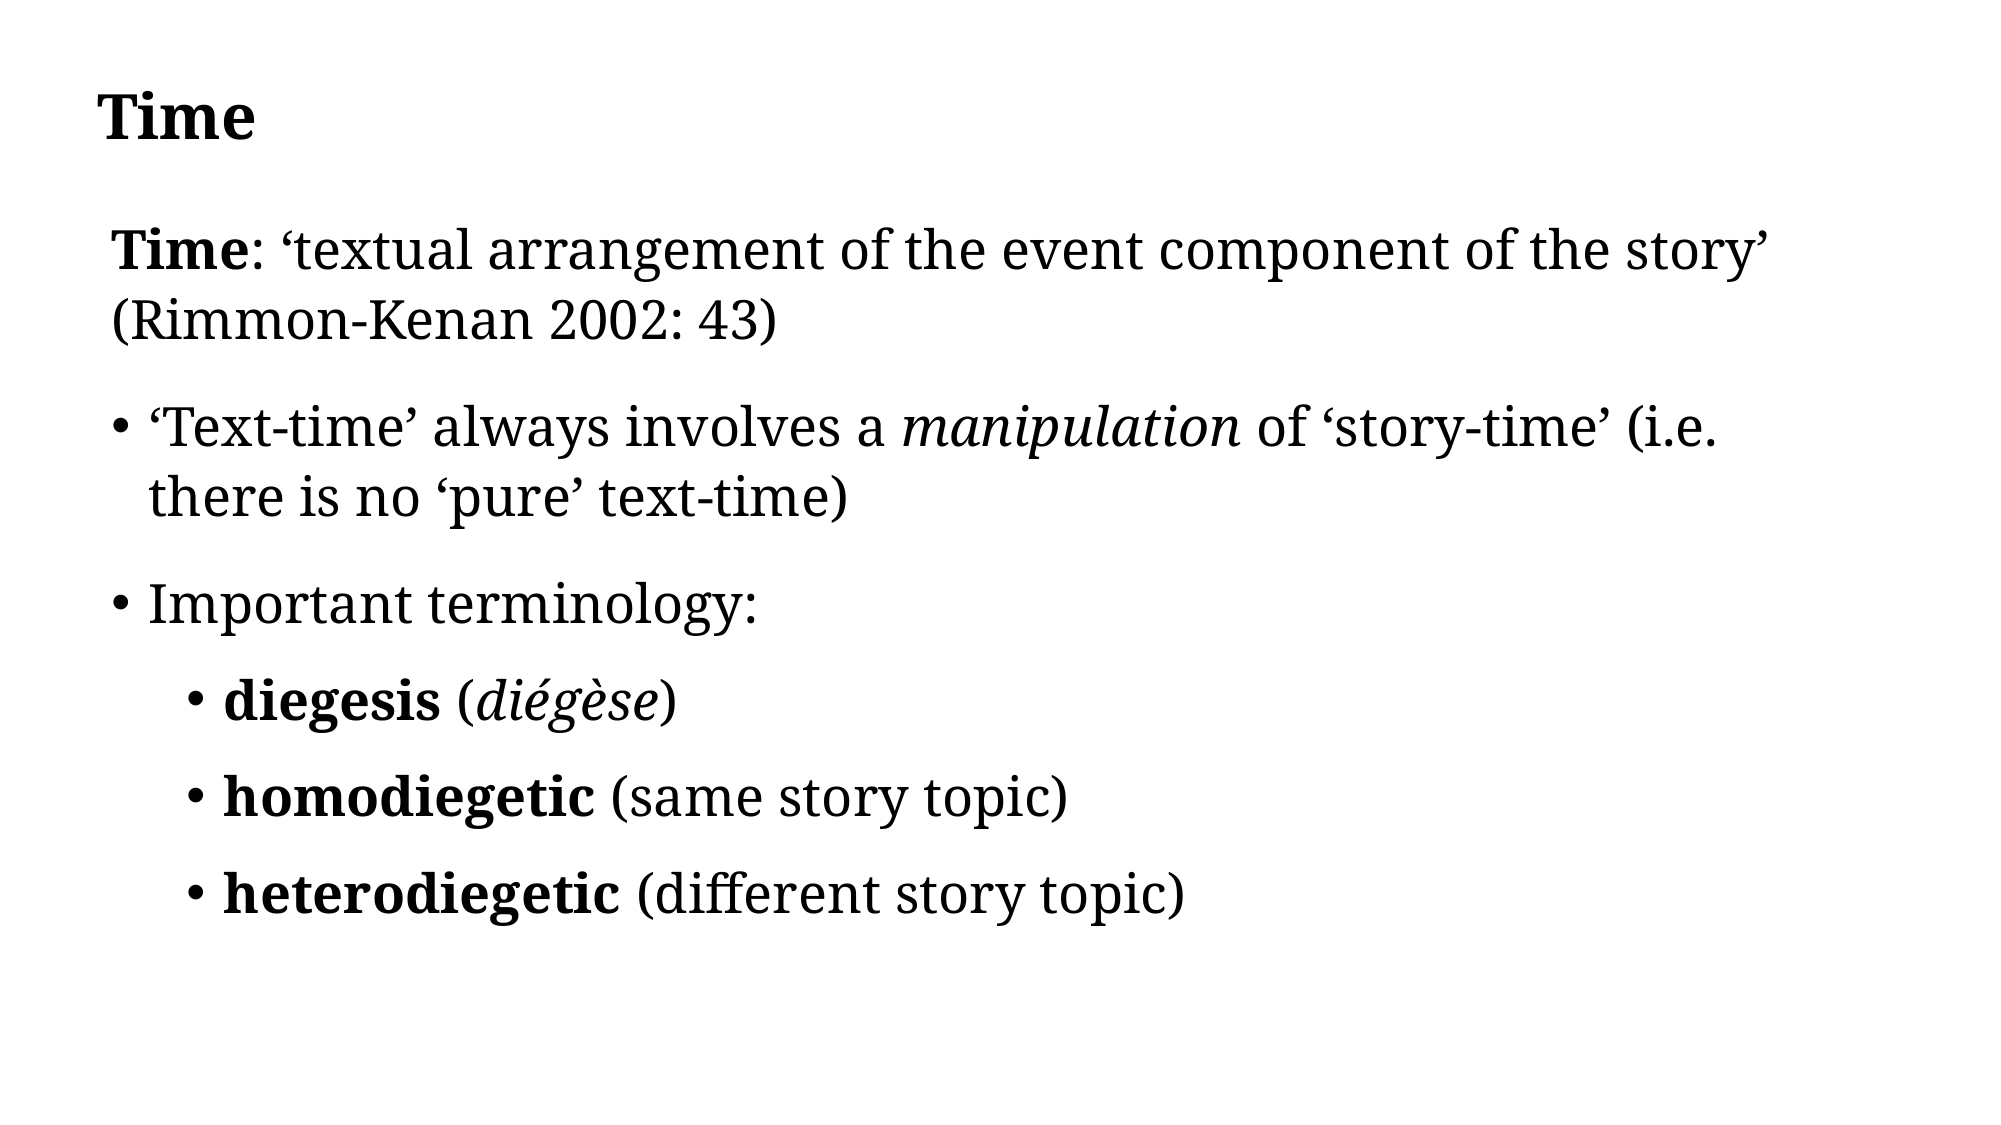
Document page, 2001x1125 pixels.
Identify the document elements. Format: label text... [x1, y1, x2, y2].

list Time: ‘textual arrangement of the event component of the story’ (Rimmon-Kenan 2002: 43) ‘Text-time’ always involves a manipulation of ‘story-time’ (i.e. there is no ‘pure’ text-time) Important terminology: diegesis (diégèse) homodiegetic (same story topic) heterodiegetic (different story topic) [96, 203, 1847, 1038]
title Time [82, 10, 1808, 229]
